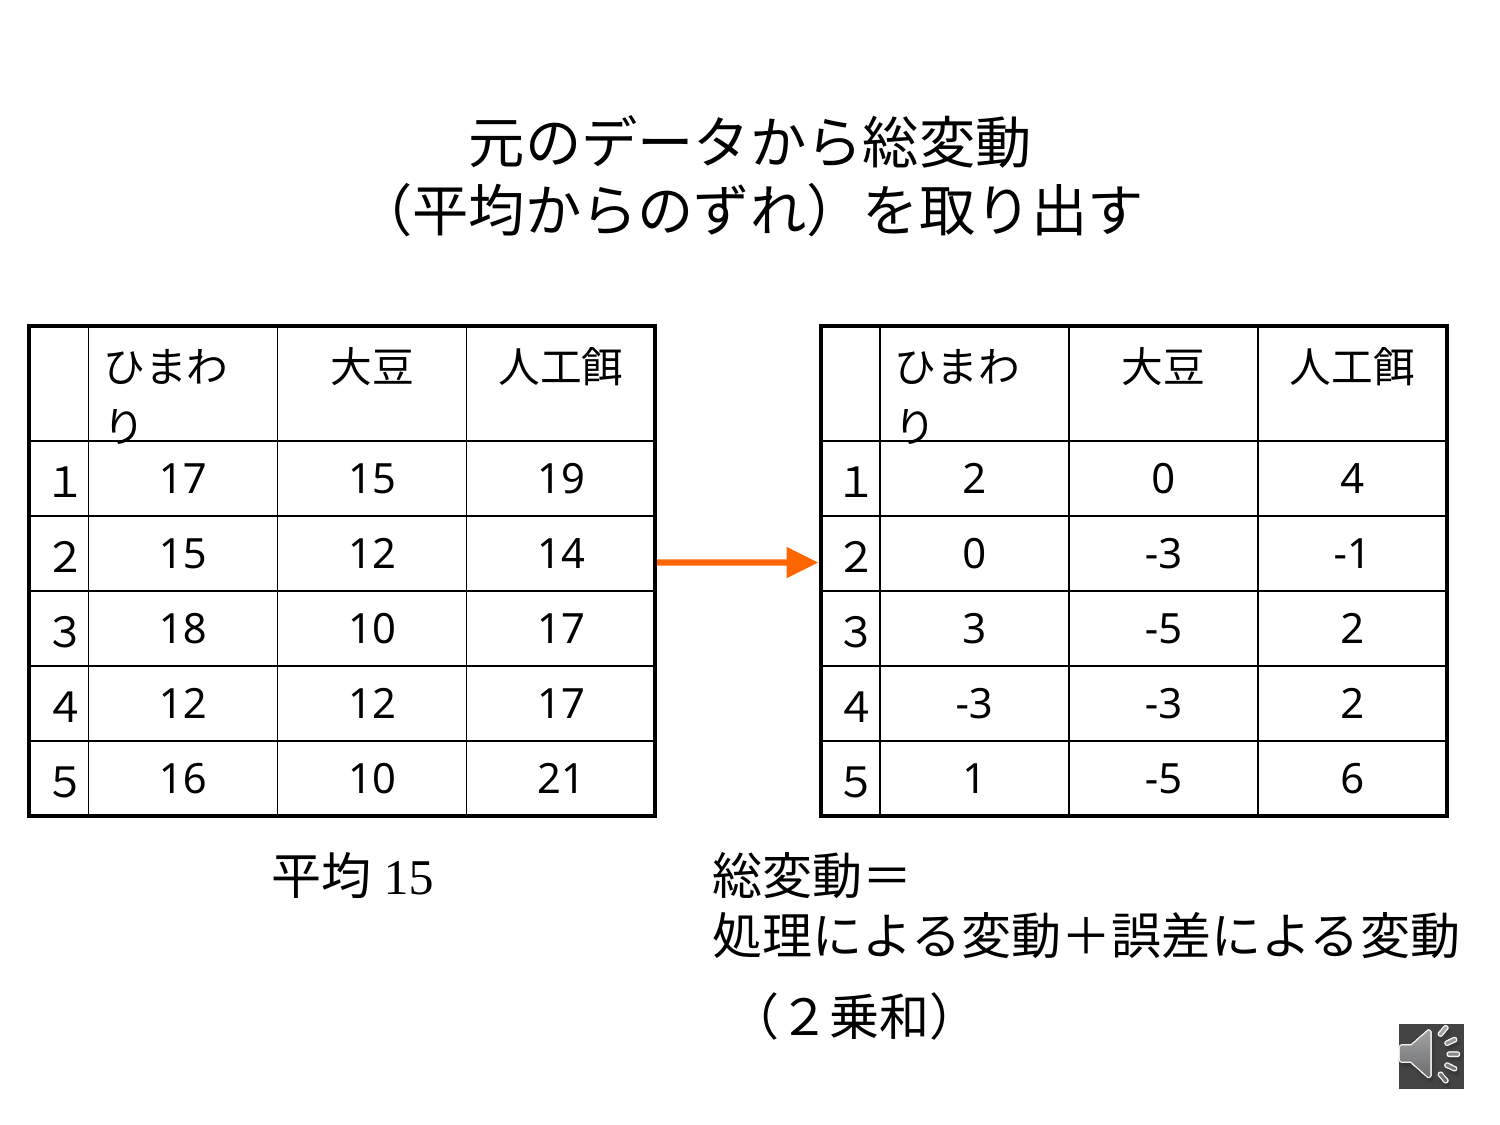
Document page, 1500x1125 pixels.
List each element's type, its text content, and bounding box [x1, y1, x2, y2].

table_cell ２ [823, 517, 879, 590]
table_cell ３ [31, 592, 88, 665]
table_cell 12 [89, 667, 277, 740]
table_cell 21 [467, 742, 653, 814]
table_cell ５ [823, 742, 879, 814]
table_cell 1 [881, 742, 1068, 814]
text_box [657, 552, 818, 573]
table_header [31, 328, 88, 440]
table_header ひまわり [881, 328, 1068, 440]
table_cell -3 [1070, 517, 1257, 590]
table_cell 0 [881, 517, 1068, 590]
text_box （２乗和） [714, 978, 995, 1054]
table_cell 12 [278, 667, 466, 740]
table_cell 15 [89, 517, 277, 590]
text_box 平均15 [256, 837, 449, 913]
table_cell 14 [467, 517, 653, 590]
table_cell ２ [31, 517, 88, 590]
title 元のデータから総変動 （平均からのずれ）を取り出す [112, 99, 1388, 250]
text_box 総変動＝ 処理による変動＋誤差による変動 [697, 837, 1475, 973]
table_cell 6 [1259, 742, 1445, 814]
table_header 大豆 [1070, 328, 1257, 440]
table_cell ４ [31, 667, 88, 740]
table_cell 10 [278, 742, 466, 814]
table_cell -5 [1070, 592, 1257, 665]
table_cell 4 [1259, 442, 1445, 515]
table_cell -3 [881, 667, 1068, 740]
table_cell 19 [467, 442, 653, 515]
table_cell 18 [89, 592, 277, 665]
table_cell 17 [89, 442, 277, 515]
table_cell 0 [1070, 442, 1257, 515]
table_cell 2 [1259, 667, 1445, 740]
table_header [823, 328, 879, 440]
table_cell -3 [1070, 667, 1257, 740]
table_header 人工餌 [467, 328, 653, 440]
table_cell 2 [881, 442, 1068, 515]
table_cell ３ [823, 592, 879, 665]
table_cell 2 [1259, 592, 1445, 665]
table_header 大豆 [278, 328, 466, 440]
table_cell １ [823, 442, 879, 515]
table_header 人工餌 [1259, 328, 1445, 440]
table_cell ５ [31, 742, 88, 814]
table_cell 10 [278, 592, 466, 665]
table_cell 15 [278, 442, 466, 515]
table_cell -5 [1070, 742, 1257, 814]
table_cell 17 [467, 592, 653, 665]
table_cell 3 [881, 592, 1068, 665]
table_cell -1 [1259, 517, 1445, 590]
picture [1397, 1022, 1465, 1090]
table_cell 16 [89, 742, 277, 814]
table_header ひまわり [89, 328, 277, 440]
table_cell １ [31, 442, 88, 515]
table_cell 17 [467, 667, 653, 740]
table_cell ４ [823, 667, 879, 740]
table_cell 12 [278, 517, 466, 590]
